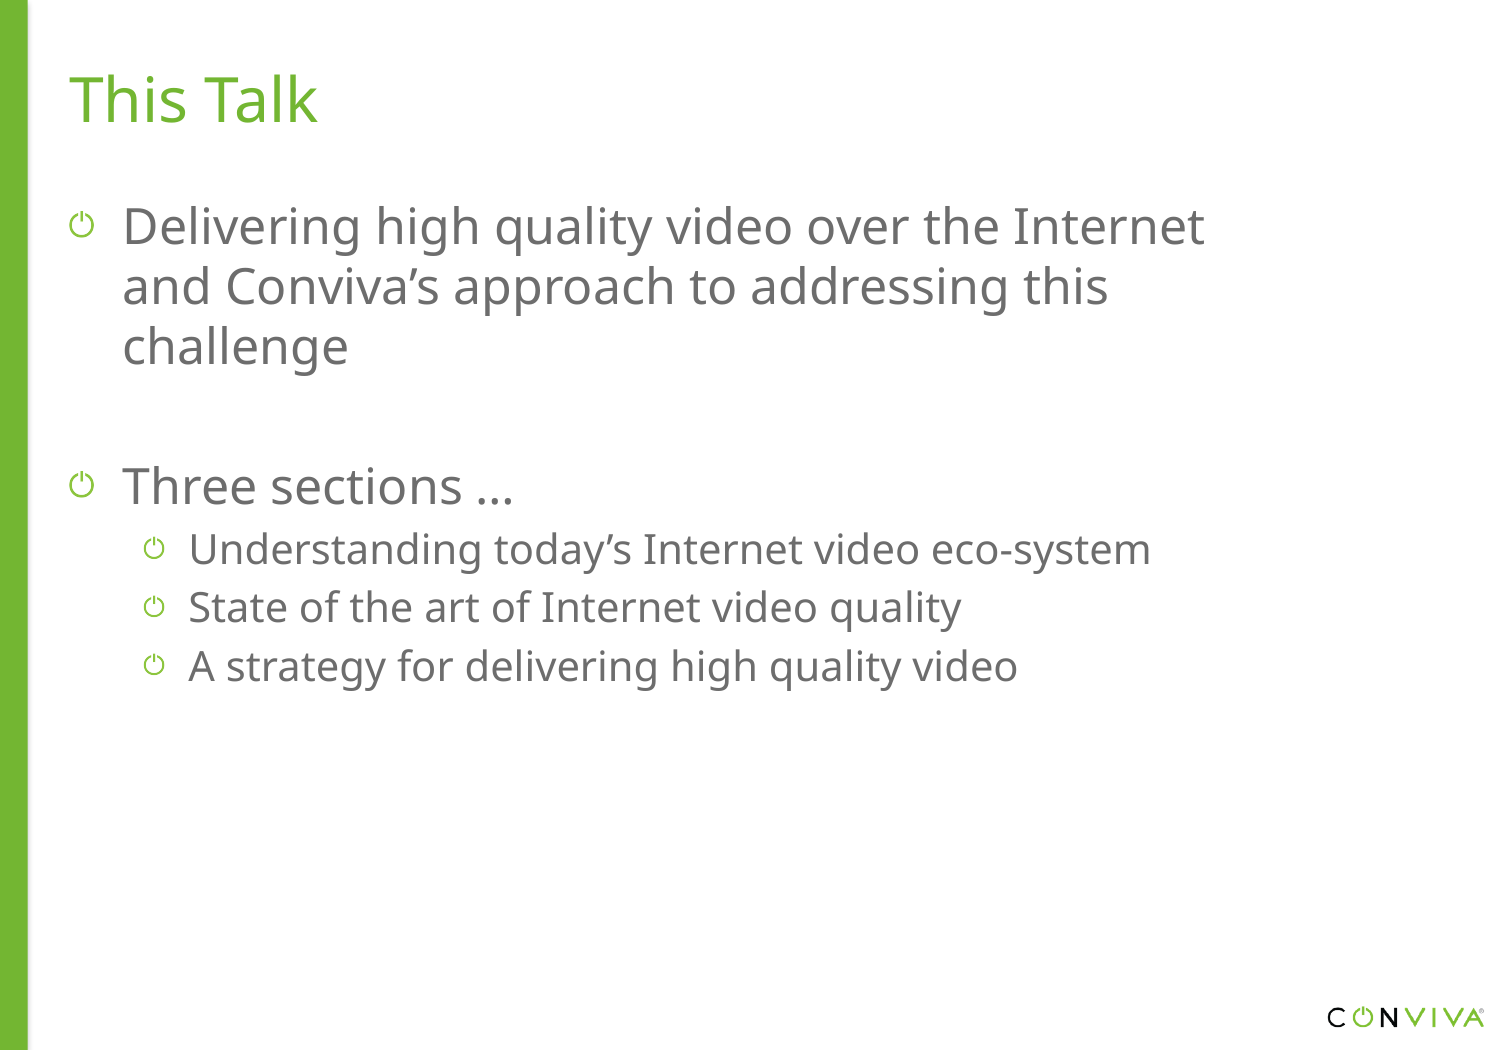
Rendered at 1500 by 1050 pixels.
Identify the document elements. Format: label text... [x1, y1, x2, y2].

text_box [0, 0, 28, 1050]
picture [1326, 1005, 1485, 1028]
picture [141, 593, 167, 620]
title This Talk [54, 52, 1480, 148]
picture [66, 468, 97, 501]
list Delivering high quality video over the Internet and Conviva’s approach to addressing this challenge Three sections … Understanding today’s Internet video eco-system State of the art of Internet video quality A strategy for delivering high quality video [51, 187, 1307, 1016]
picture [66, 208, 97, 241]
picture [141, 651, 167, 678]
picture [141, 534, 167, 562]
